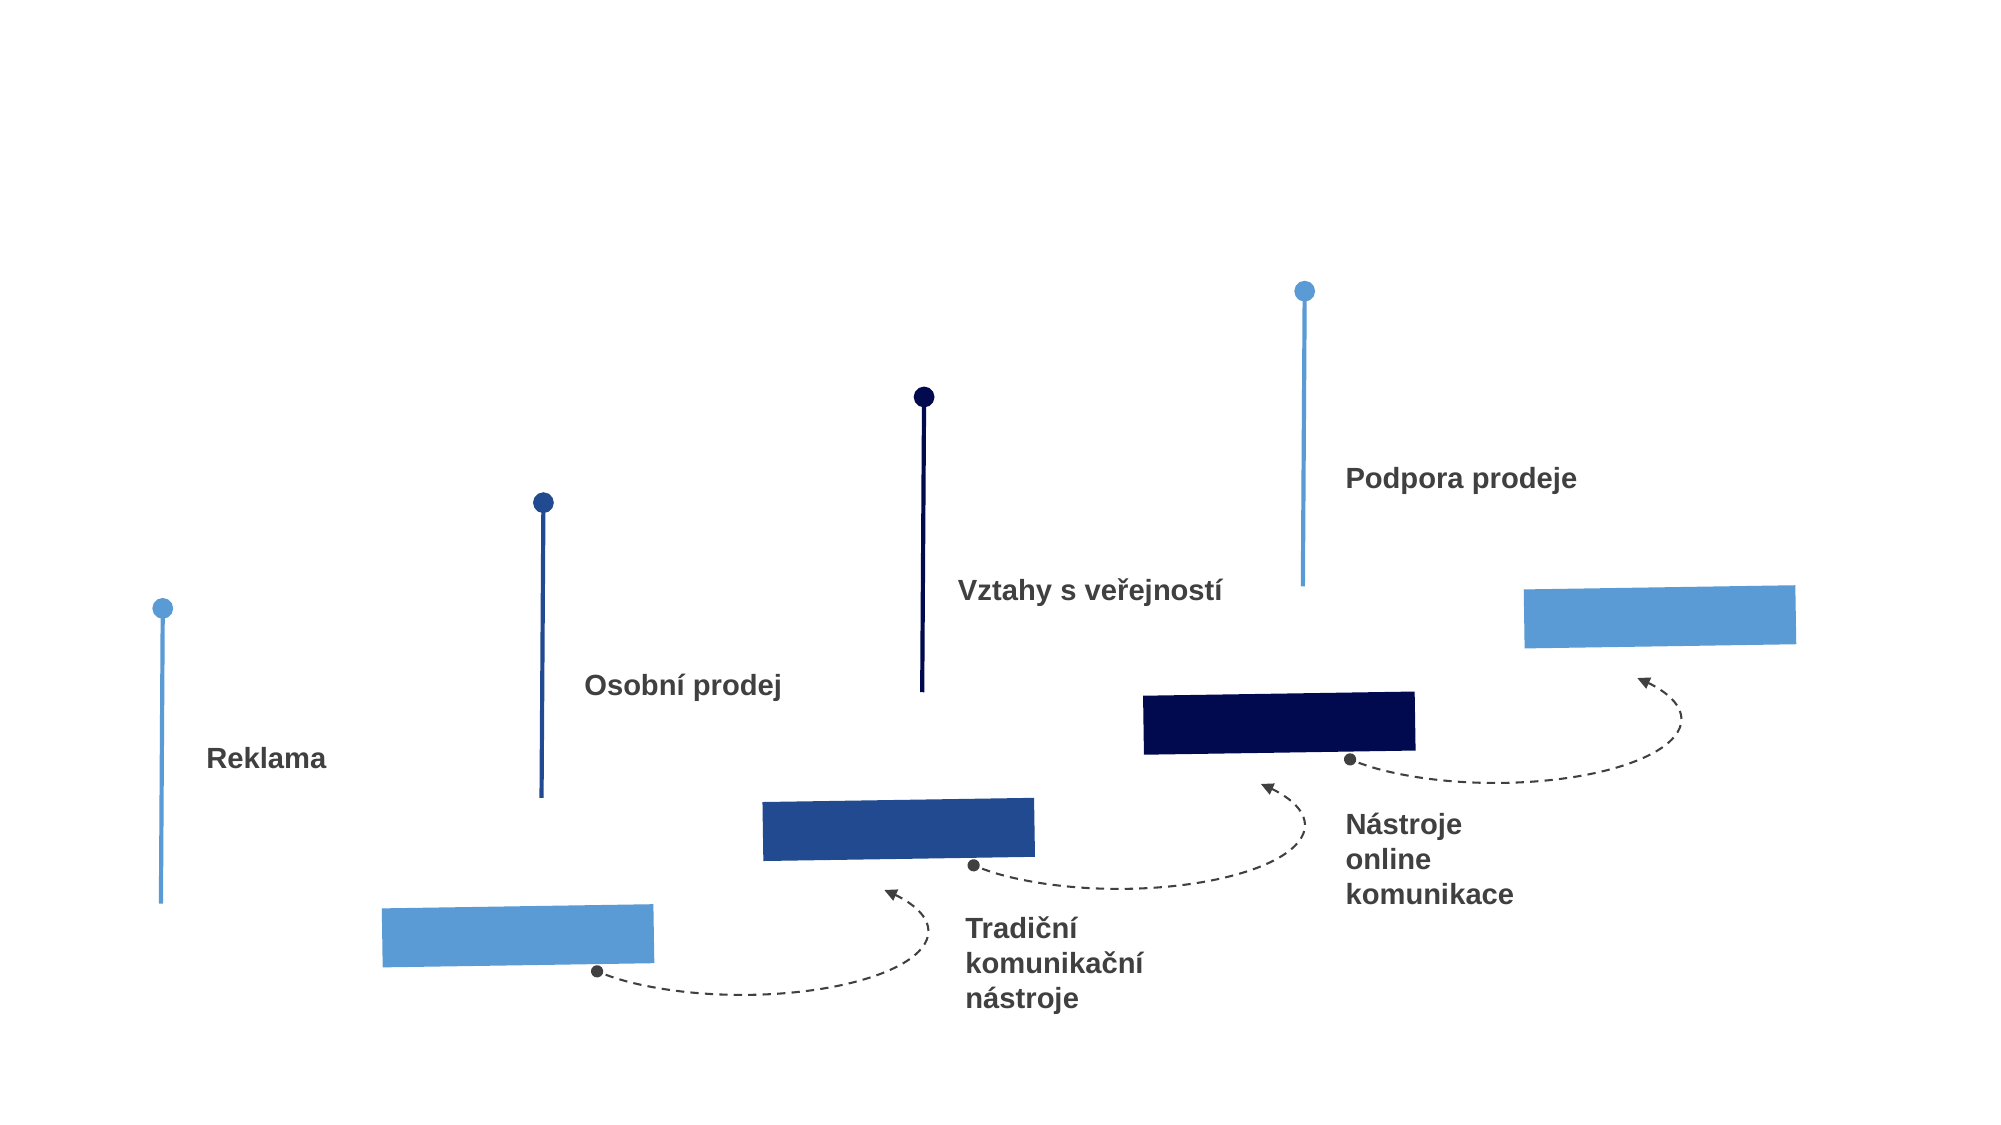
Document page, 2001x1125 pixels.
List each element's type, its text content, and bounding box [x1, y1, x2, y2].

text_box Reklama [191, 732, 520, 783]
text_box [1142, 690, 1417, 756]
text_box [1344, 677, 1682, 784]
text_box [380, 903, 656, 969]
text_box Vztahy s veřejností [943, 564, 1272, 614]
text_box [591, 889, 929, 996]
text_box Podpora prodeje [1330, 451, 1660, 502]
text_box Tradiční komunikační nástroje [950, 901, 1177, 1022]
text_box Osobní prodej [569, 658, 898, 709]
text_box Nástroje online komunikace [1330, 797, 1557, 918]
text_box [761, 796, 1036, 863]
text_box [967, 783, 1306, 890]
text_box [1522, 584, 1798, 650]
